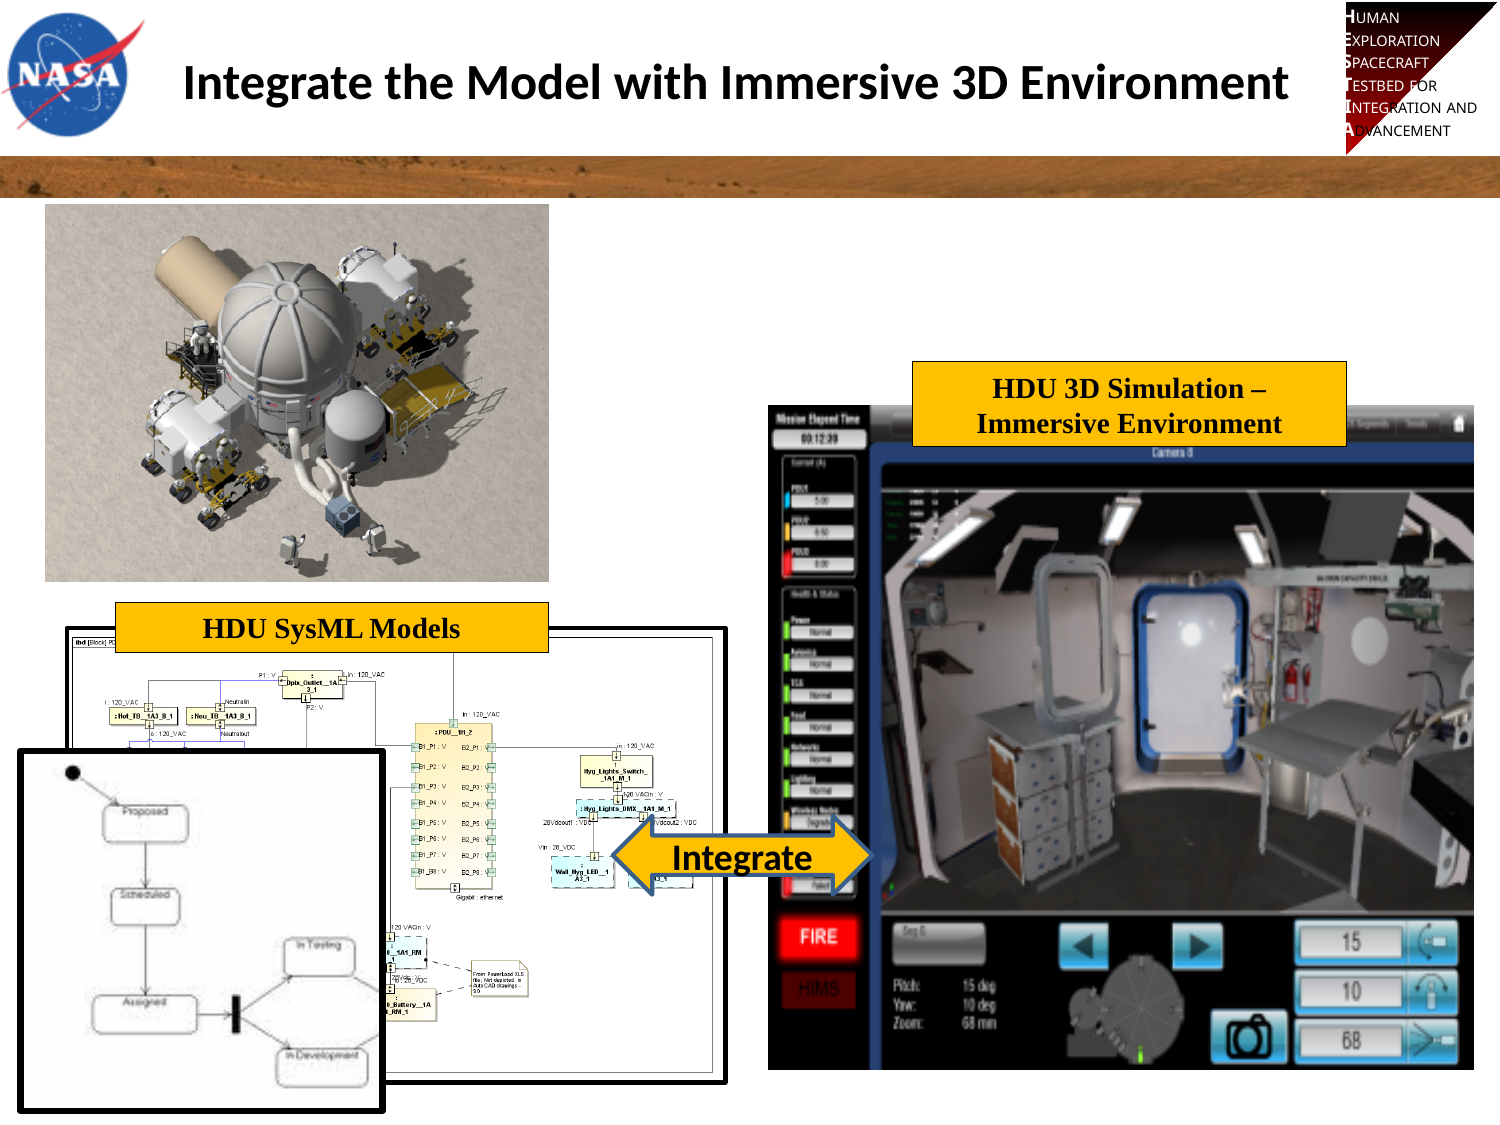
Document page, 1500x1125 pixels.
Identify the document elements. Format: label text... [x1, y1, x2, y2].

text_box HDU 3D Simulation – Immersive Environment [912, 361, 1347, 403]
text_box Integrate [729, 833, 763, 877]
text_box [768, 405, 1474, 1070]
picture [23, 629, 724, 1109]
picture [0, 12, 146, 138]
title Integrate the Model with Immersive 3D Environment [99, 17, 1386, 141]
picture [0, 156, 1500, 198]
picture [45, 204, 549, 583]
text_box HDU SysML Models [115, 602, 549, 628]
